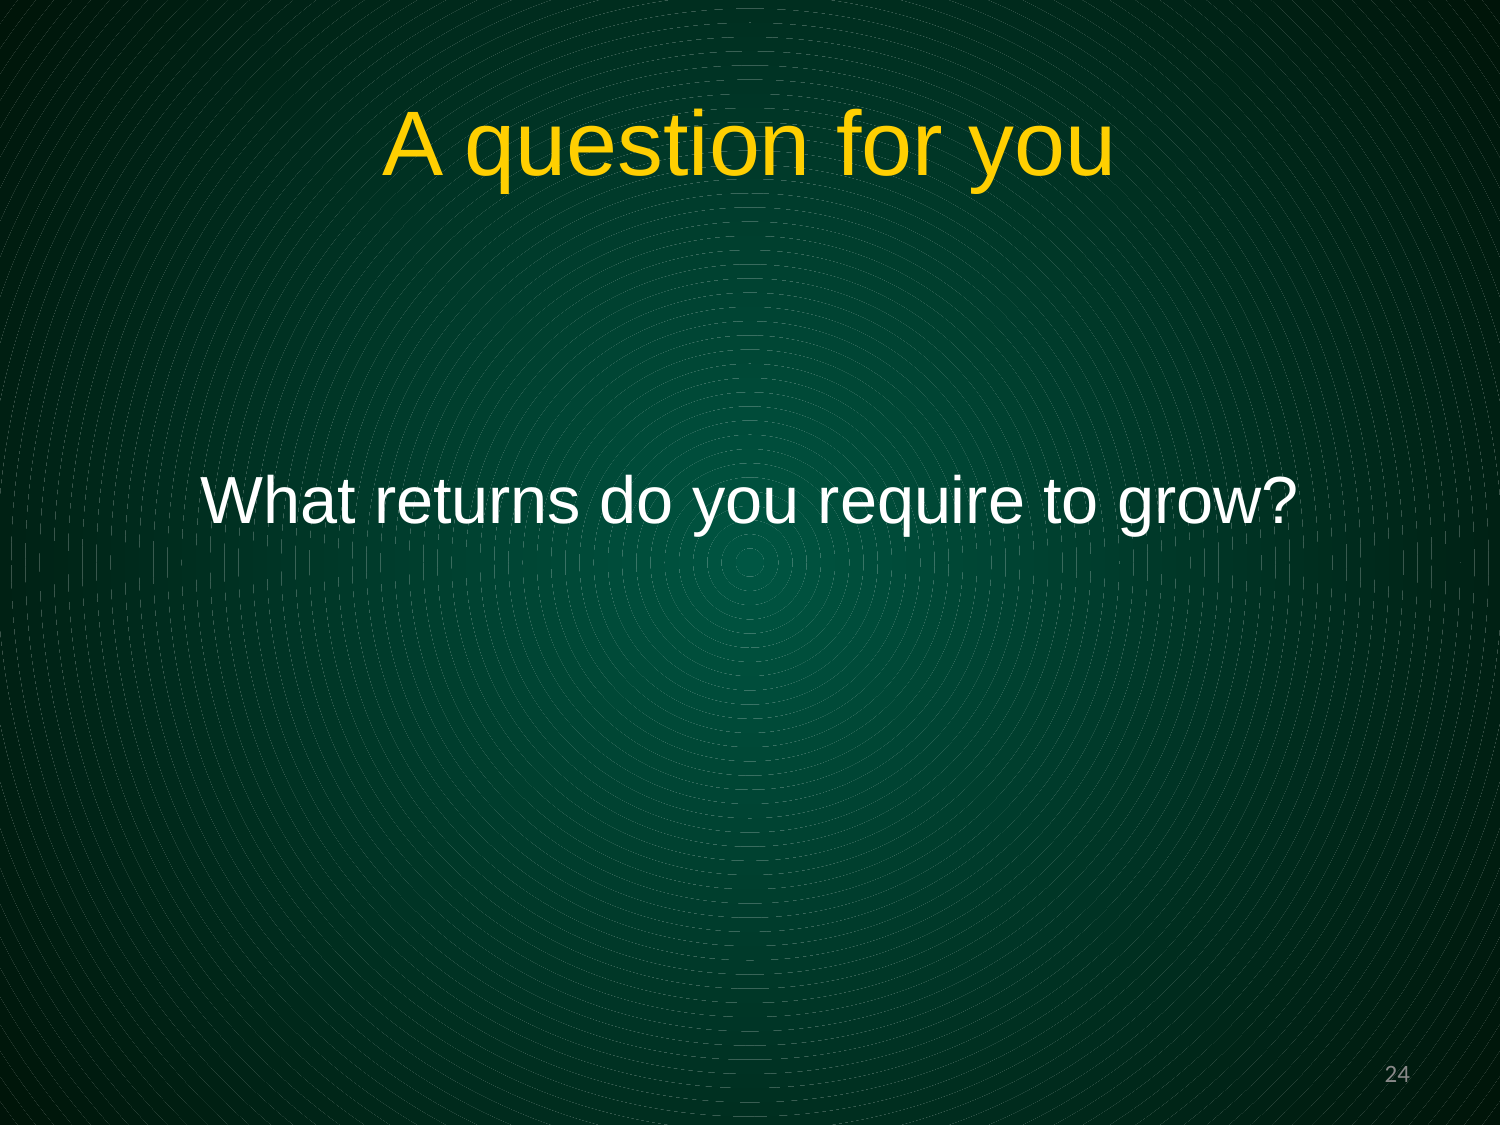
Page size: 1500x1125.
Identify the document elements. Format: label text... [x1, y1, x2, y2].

list What returns do you require to grow? [75, 262, 1425, 1005]
title A question for you [75, 45, 1425, 233]
slide_number 24 [1074, 1042, 1425, 1103]
